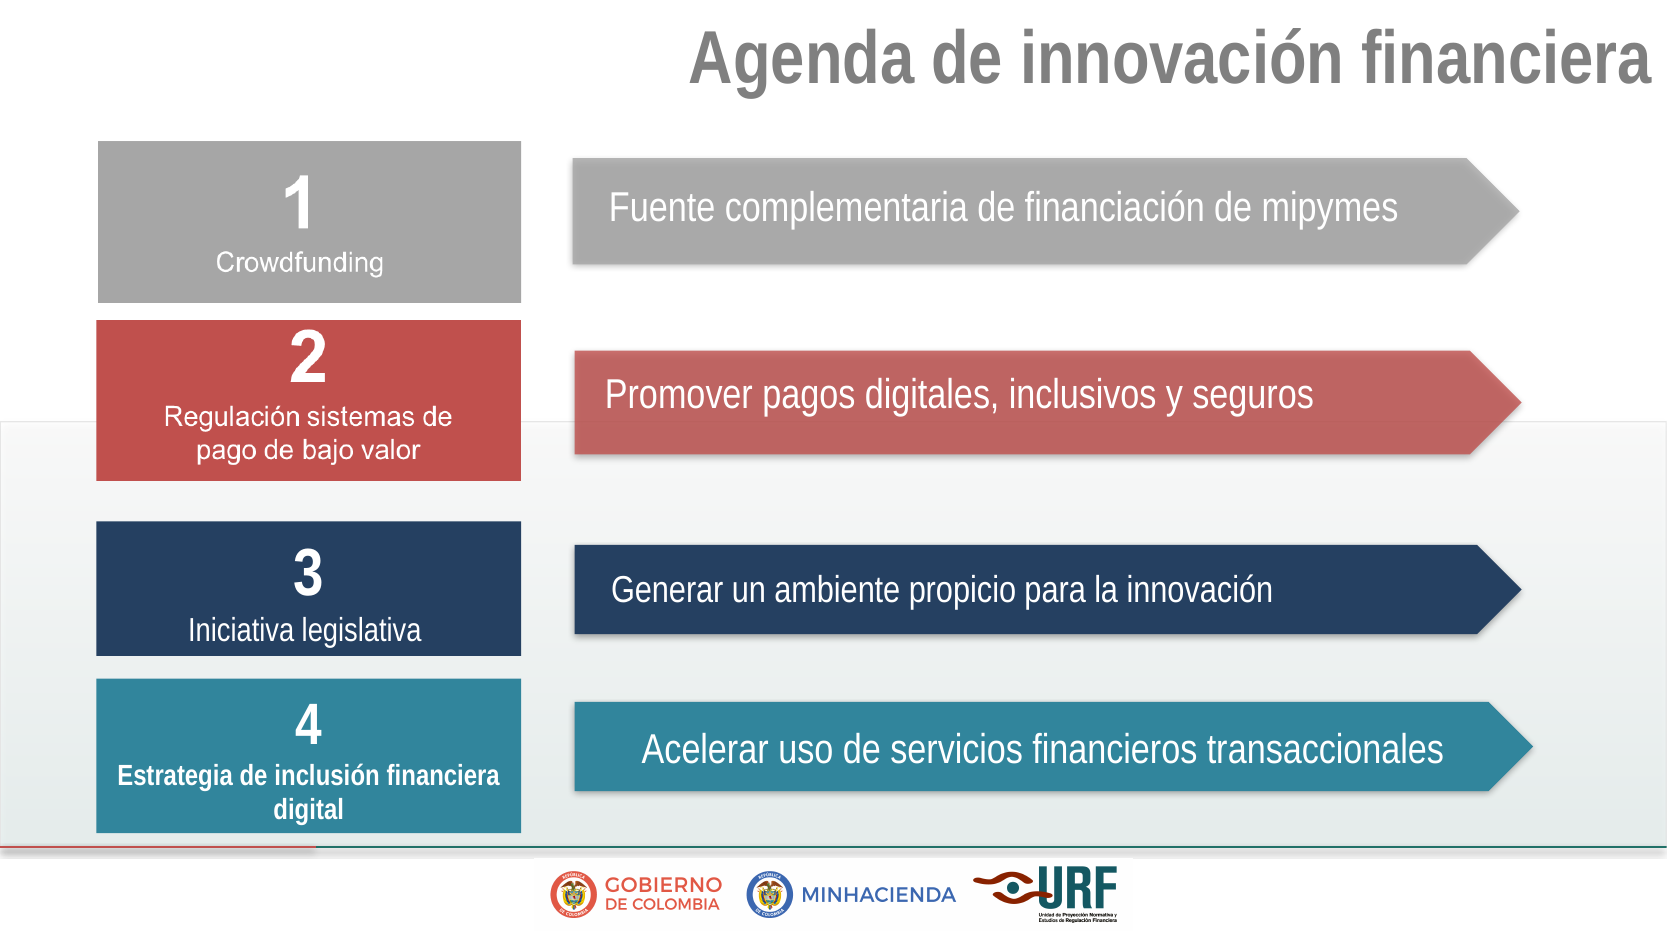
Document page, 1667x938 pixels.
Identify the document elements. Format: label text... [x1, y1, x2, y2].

text_box Promover pagos digitales, inclusivos y seguros [526, 359, 1442, 425]
text_box [573, 349, 1523, 456]
text_box Generar un ambiente propicio para la innovación [596, 558, 1289, 618]
picture [534, 858, 1133, 931]
text_box Agenda de innovación financiera [649, 0, 1667, 106]
text_box [573, 544, 1523, 635]
text_box 3 Iniciativa legislativa [96, 521, 522, 656]
text_box [571, 157, 1521, 266]
picture [96, 133, 522, 495]
text_box Acelerar uso de servicios financieros transaccionales [573, 701, 1534, 792]
text_box Fuente complementaria de financiación de mipymes [541, 172, 1466, 237]
text_box 4 Estrategia de inclusión financiera digital [96, 678, 522, 834]
